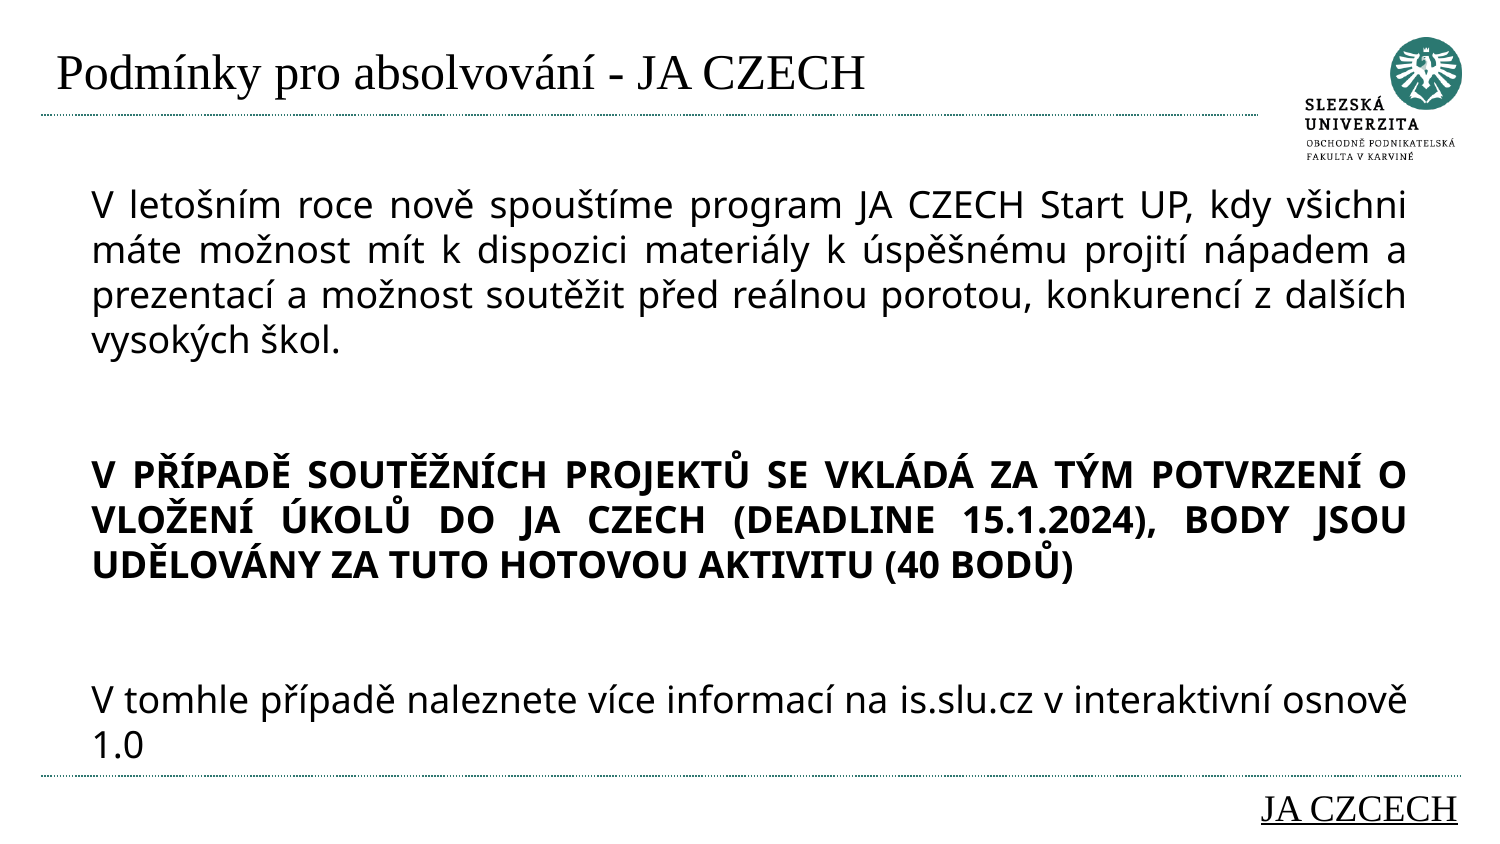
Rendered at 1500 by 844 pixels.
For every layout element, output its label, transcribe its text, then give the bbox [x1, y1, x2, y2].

title Podmínky pro absolvování - JA CZECH [41, 32, 904, 116]
picture [1305, 37, 1462, 160]
text_box JA CZCECH [1246, 776, 1483, 836]
text_box V letošním roce nově spouštíme program JA CZECH Start UP, kdy všichni máte možnost mít k dispozici materiály k úspěšnému projití nápadem a prezentací a možnost soutěžit před reálnou porotou, konkurencí z dalších vysokých škol. V PŘÍPADĚ SOUTĚŽNÍCH PROJEKTŮ SE VKLÁDÁ ZA TÝM POTVRZENÍ O VLOŽENÍ ÚKOLŮ DO JA CZECH (DEADLINE 15.1.2024), BODY JSOU UDĚLOVÁNY ZA TUTO HOTOVOU AKTIVITU (40 BODŮ) V tomhle případě naleznete více informací na is.slu.cz v interaktivní osnově 1.0 [76, 173, 1424, 774]
